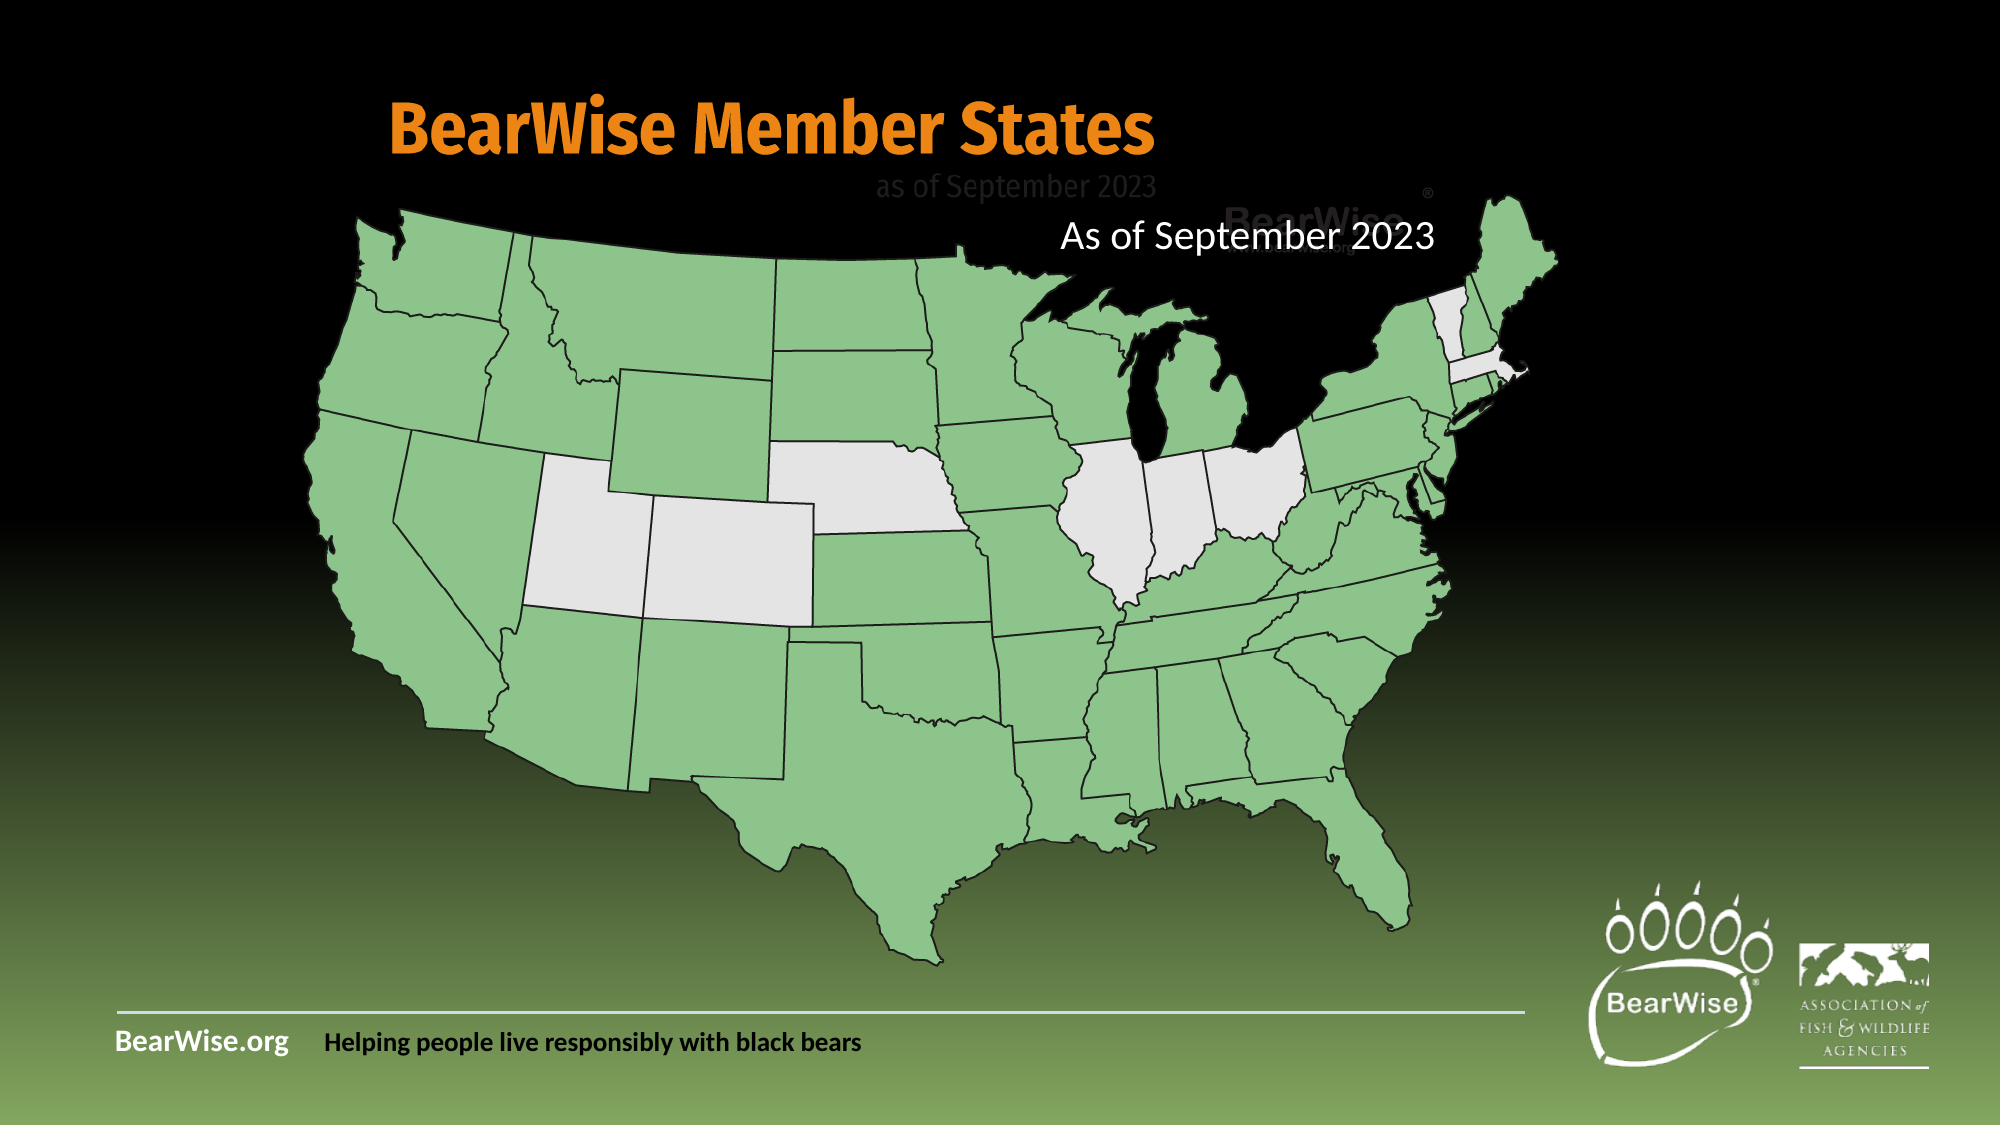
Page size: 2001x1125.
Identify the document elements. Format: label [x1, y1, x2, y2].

picture [1587, 879, 1929, 1069]
picture [299, 49, 1560, 969]
